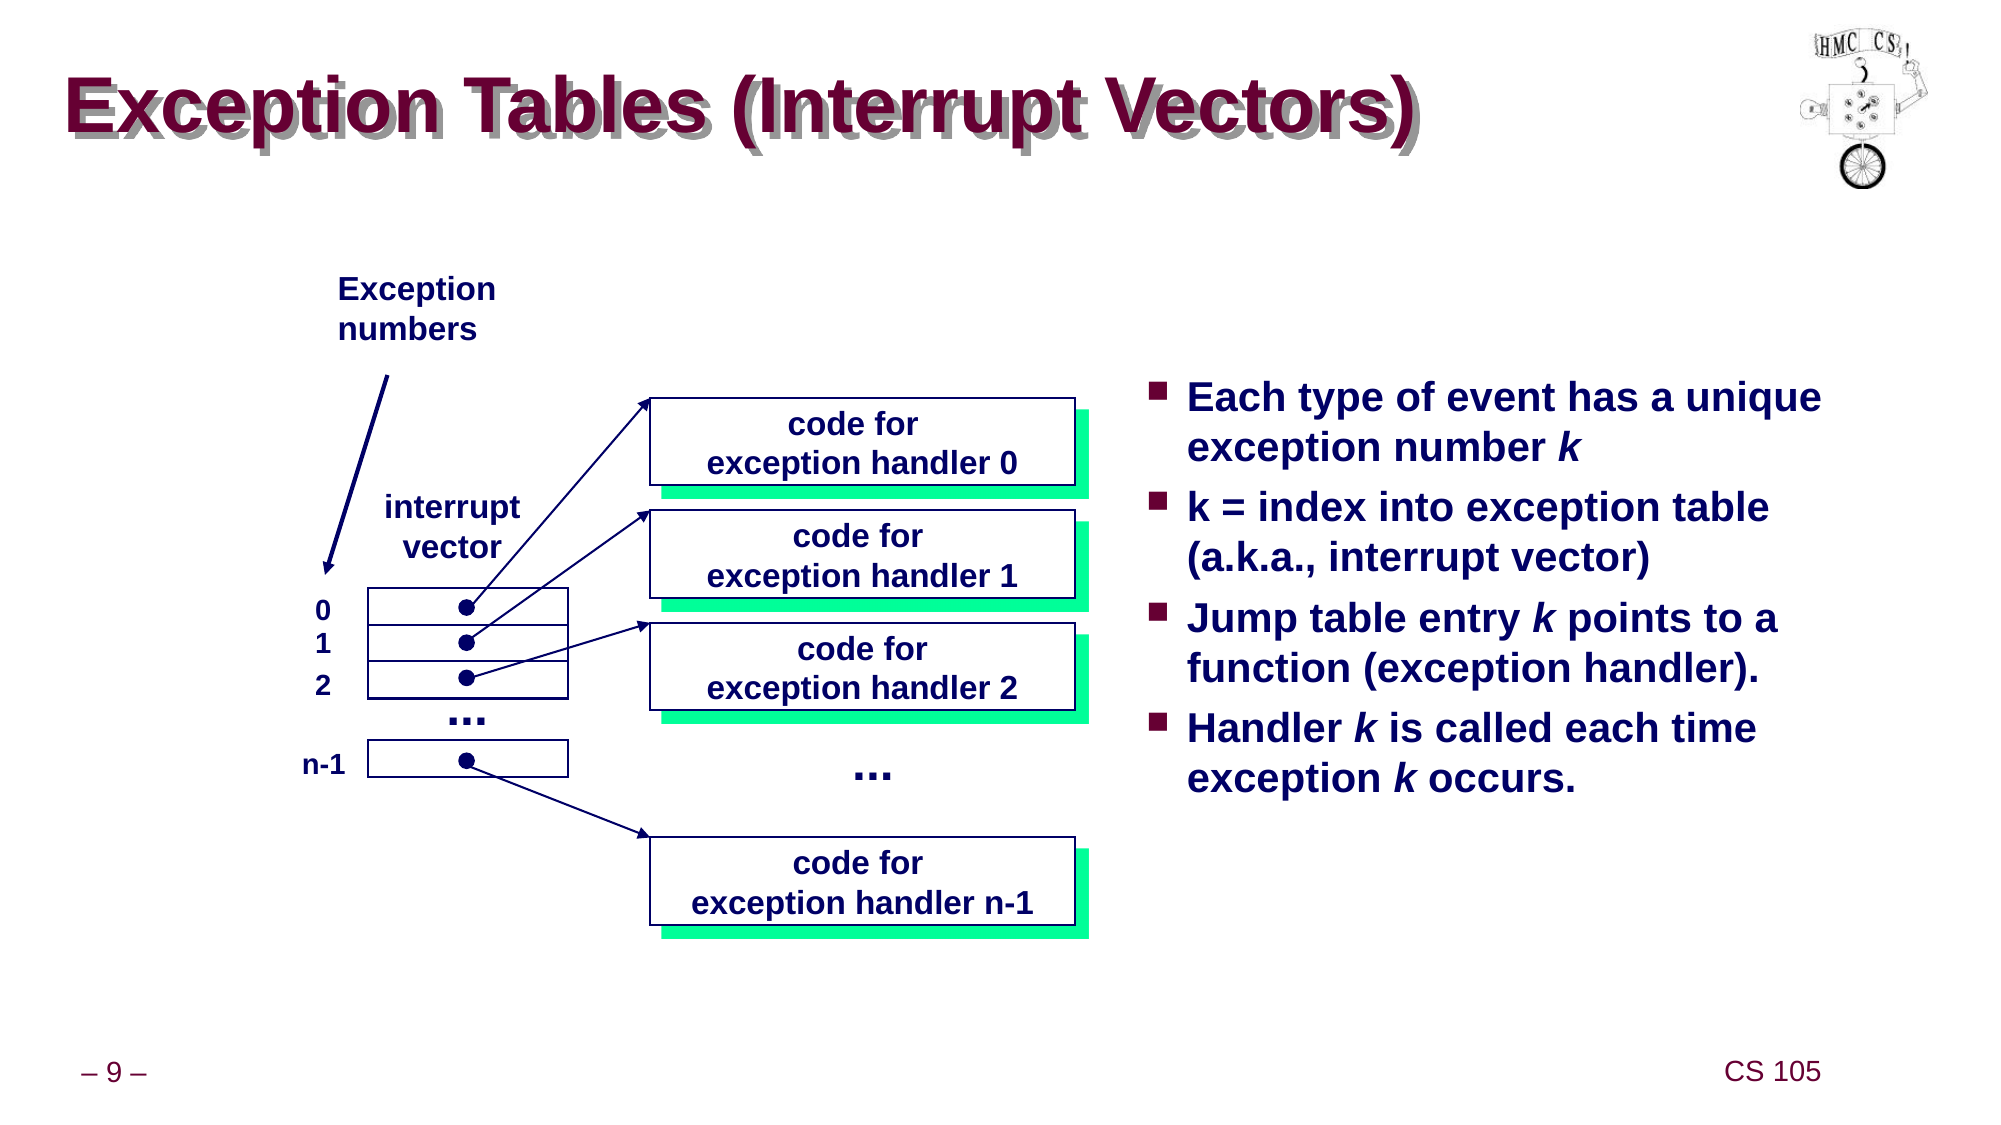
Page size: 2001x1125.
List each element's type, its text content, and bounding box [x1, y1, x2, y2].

text_box [469, 510, 651, 640]
text_box [459, 763, 470, 769]
text_box [459, 753, 474, 766]
text_box [490, 587, 569, 626]
text_box Exception numbers [322, 259, 521, 355]
text_box [469, 398, 650, 608]
text_box ... [431, 668, 504, 743]
title Exception Tables (Interrupt Vectors) [63, 40, 1763, 175]
text_box [473, 620, 650, 677]
text_box [459, 635, 474, 651]
text_box [459, 762, 651, 839]
text_box [459, 600, 474, 615]
text_box ... [837, 723, 909, 798]
text_box [504, 661, 569, 699]
text_box 2 [300, 658, 347, 709]
text_box [368, 739, 569, 778]
text_box code for exception handler n-1 [650, 837, 1075, 925]
text_box code for exception handler 0 [650, 397, 1075, 486]
picture [1800, 24, 1928, 189]
text_box code for exception handler 2 [650, 622, 1075, 711]
list Each type of event has a unique exception number k k = index into exception table (a.k.a., interrupt vector) Jump table entry k points to a function (exception handler). Handler k is called each time exception k occurs. [1050, 362, 1888, 825]
text_box [368, 587, 541, 626]
text_box n-1 [286, 737, 361, 788]
text_box [368, 661, 521, 699]
text_box interrupt vector [369, 478, 536, 573]
text_box code for exception handler 1 [650, 510, 1075, 598]
text_box [368, 626, 569, 661]
text_box 0 [300, 583, 347, 616]
text_box 1 [300, 616, 347, 658]
text_box [322, 374, 388, 575]
